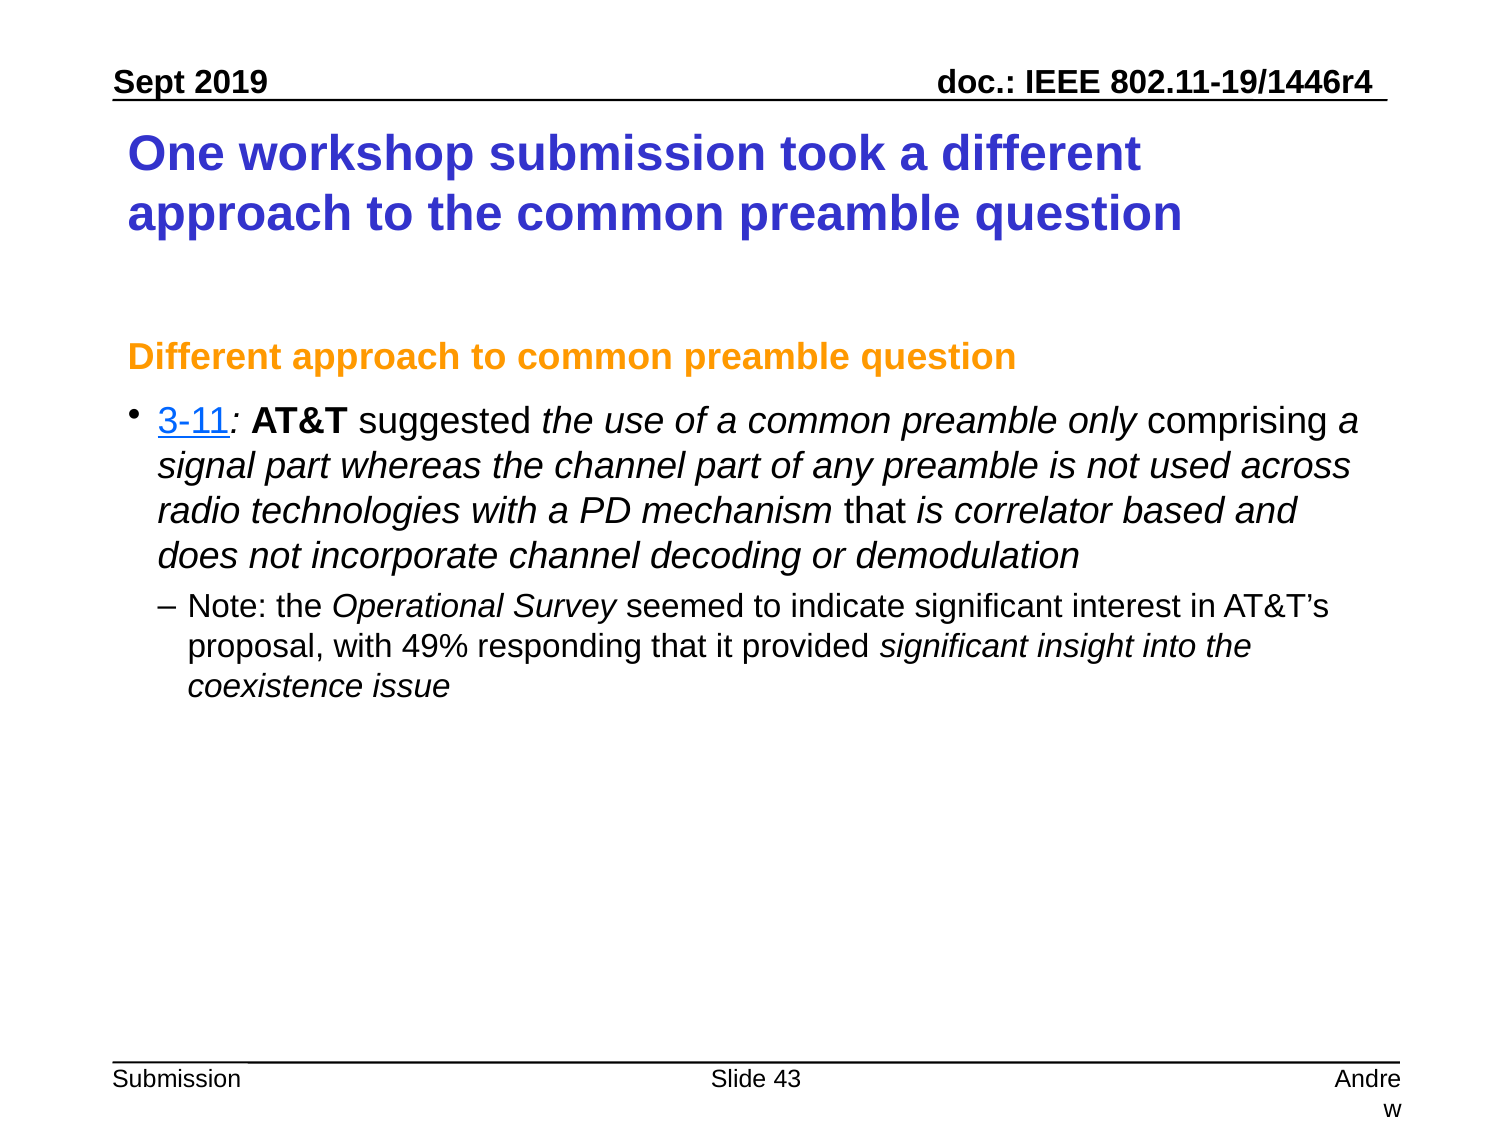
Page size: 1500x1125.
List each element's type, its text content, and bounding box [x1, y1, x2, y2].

footer Andrew Myles, Cisco [1320, 1061, 1402, 1093]
title One workshop submission took a different approach to the common preamble question [112, 112, 1388, 288]
list Different approach to common preamble question 3-11: AT&T suggested the use of a common preamble only comprising a signal part whereas the channel part of any preamble is not used across radio technologies with a PD mechanism that is correlator based and does not incorporate channel decoding or demodulation Note: the Operational Survey seemed to indicate significant interest in AT&T’s proposal, with 49% responding that it provided significant insight into the coexistence issue [112, 324, 1388, 1000]
slide_number Slide 43 [709, 1061, 803, 1093]
